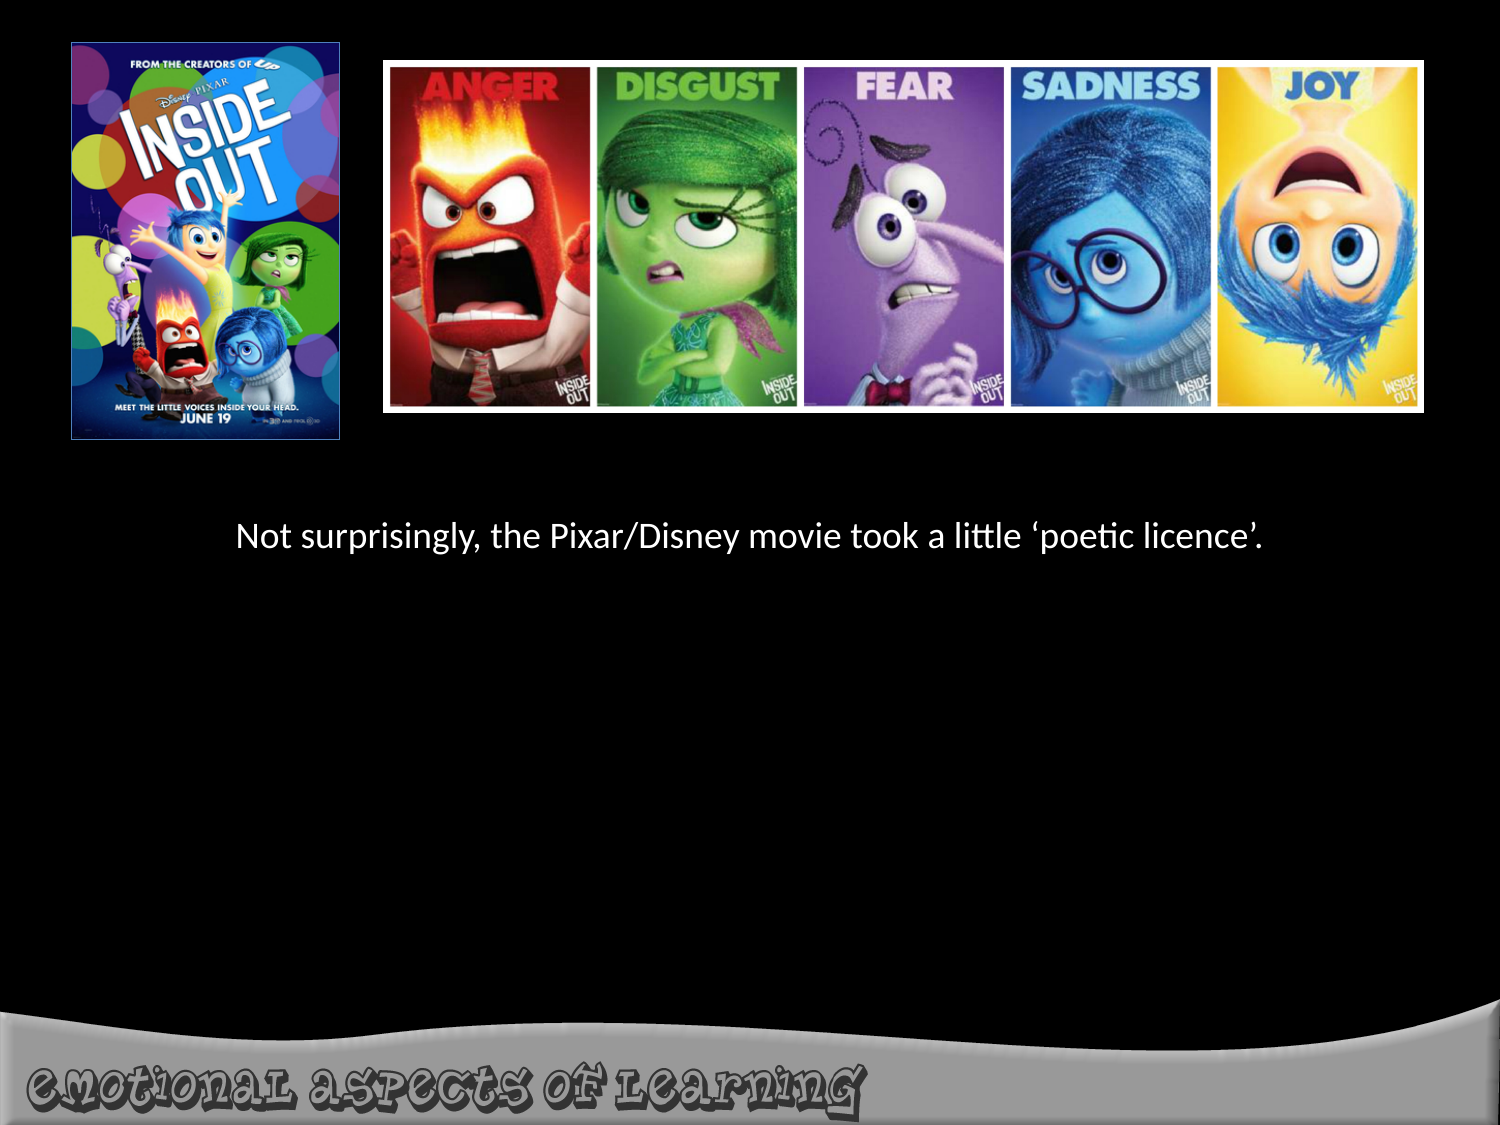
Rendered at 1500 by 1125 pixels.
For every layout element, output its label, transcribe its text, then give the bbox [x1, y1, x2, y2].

picture [0, 998, 1500, 1125]
picture [383, 60, 1424, 414]
picture [70, 42, 340, 441]
text_box Not surprisingly, the Pixar/Disney movie took a little ‘poetic licence’. [189, 503, 1312, 609]
